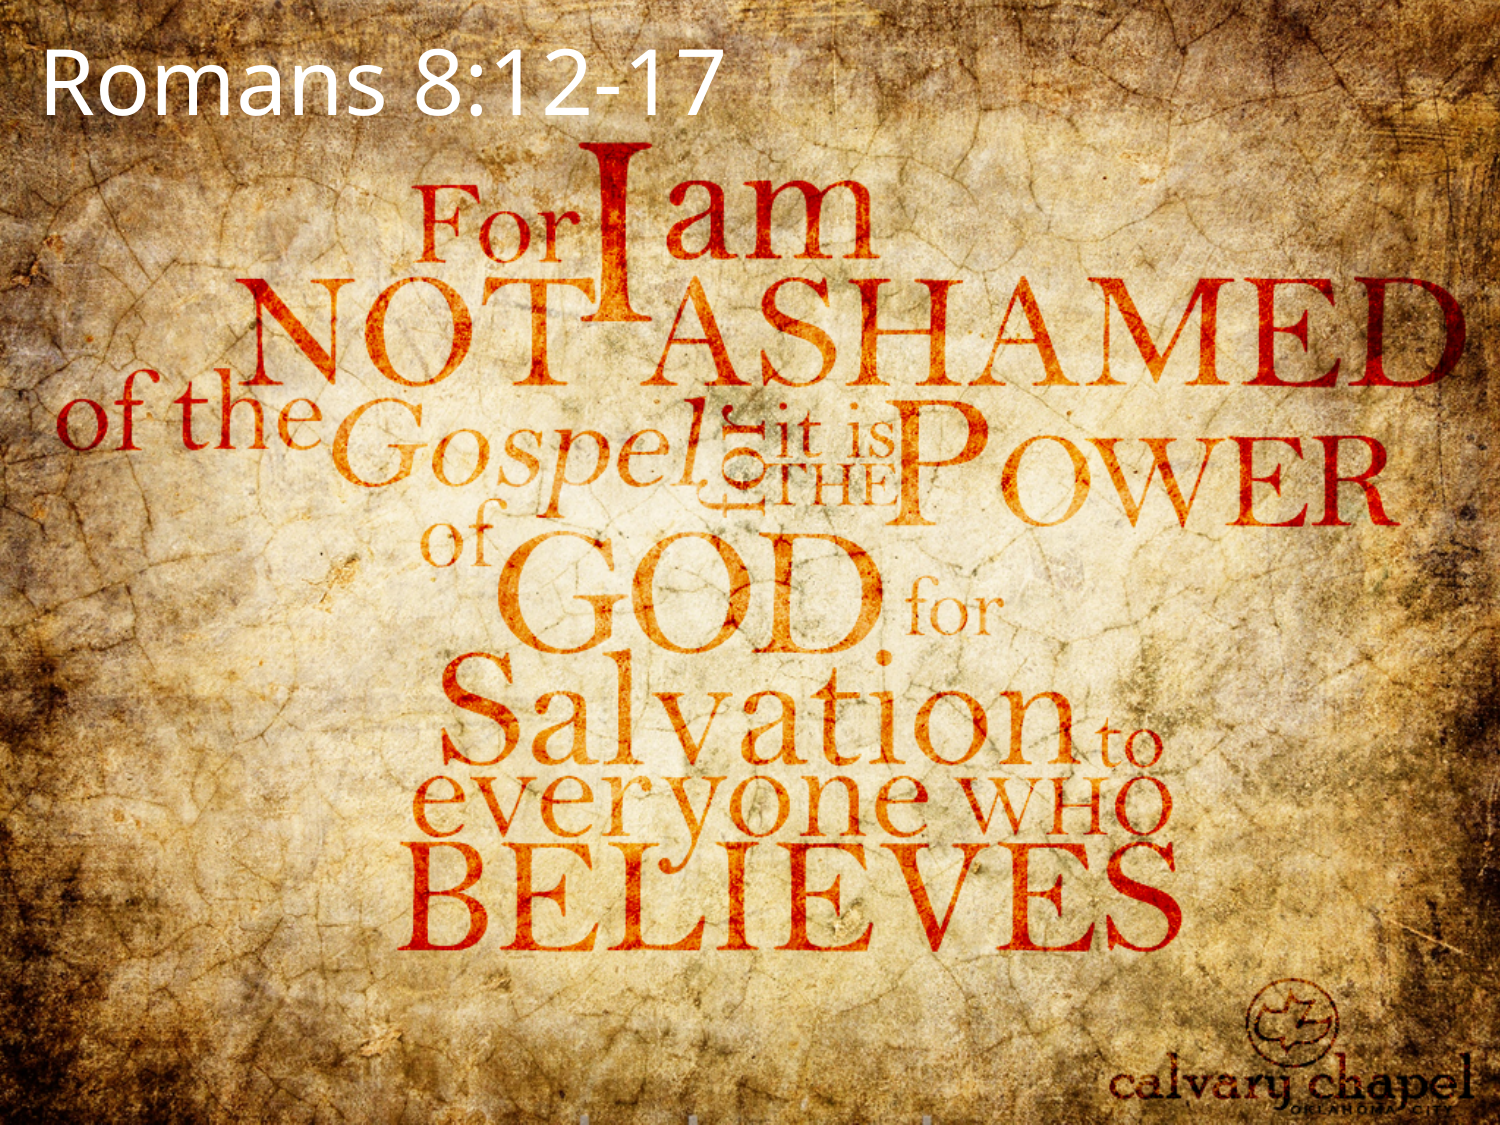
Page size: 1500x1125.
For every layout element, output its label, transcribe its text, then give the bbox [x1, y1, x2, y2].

picture [0, 0, 1500, 1125]
text_box Romans 8:12-17 [59, 4, 1054, 155]
